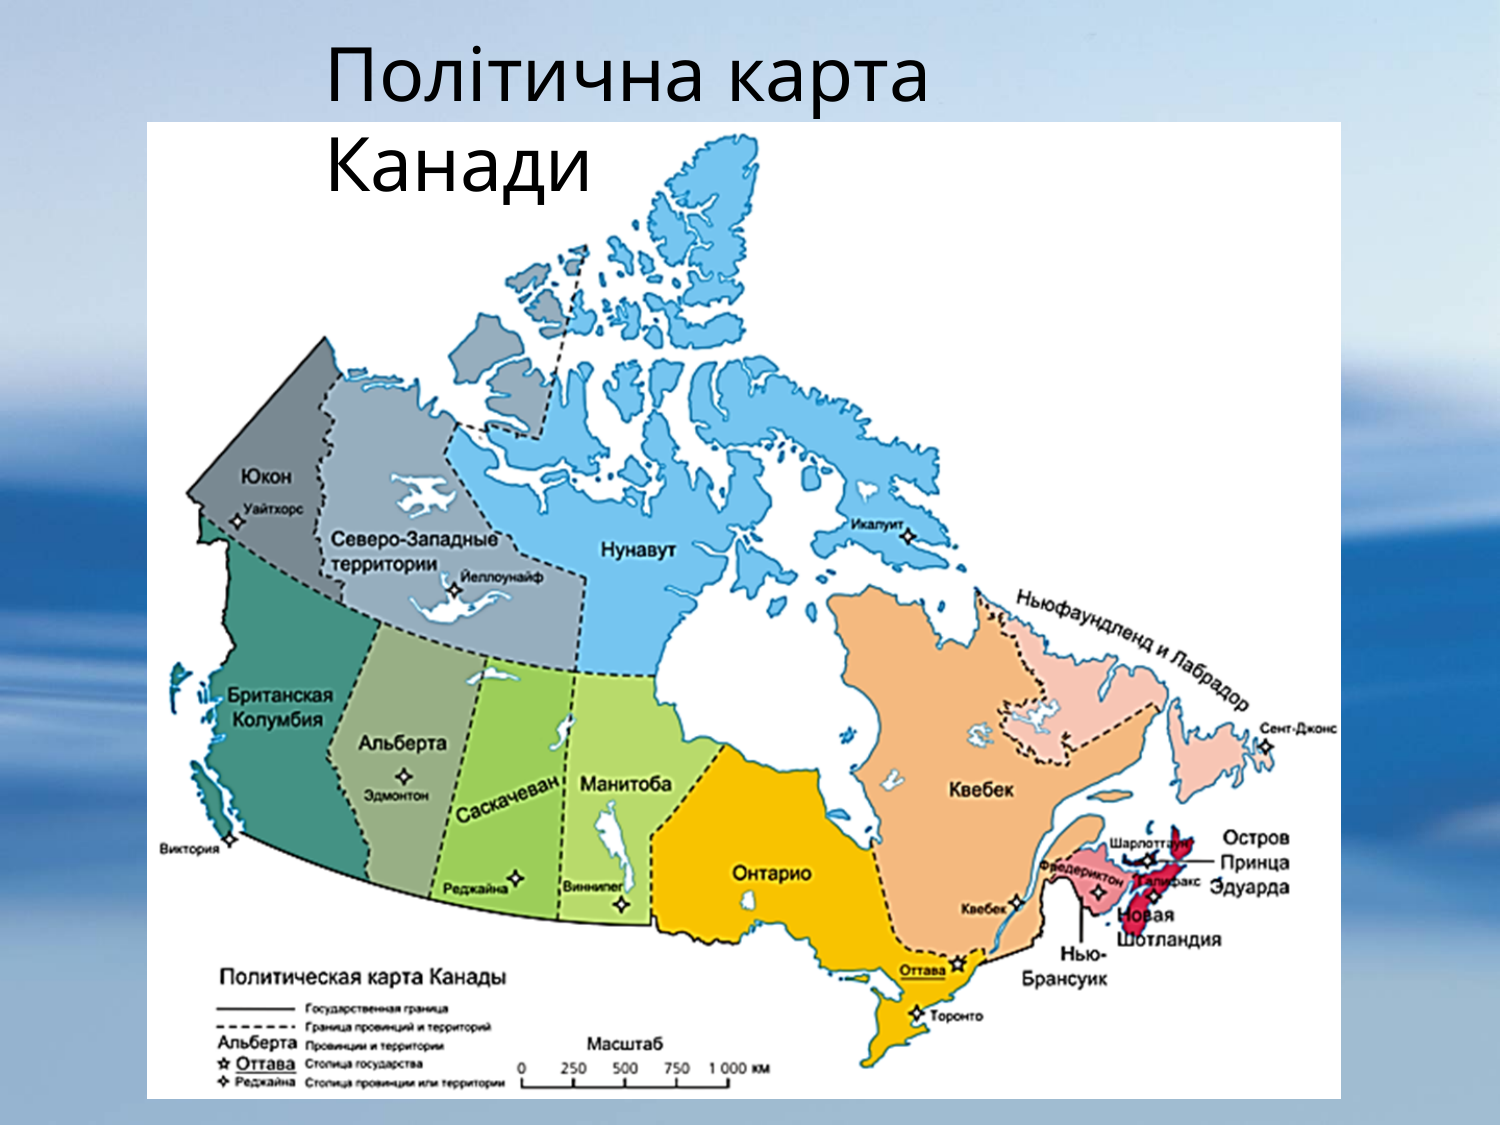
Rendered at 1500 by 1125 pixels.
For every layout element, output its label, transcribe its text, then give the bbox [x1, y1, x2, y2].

text_box Політична карта Канади [309, 19, 1220, 122]
picture [0, 0, 1500, 1125]
